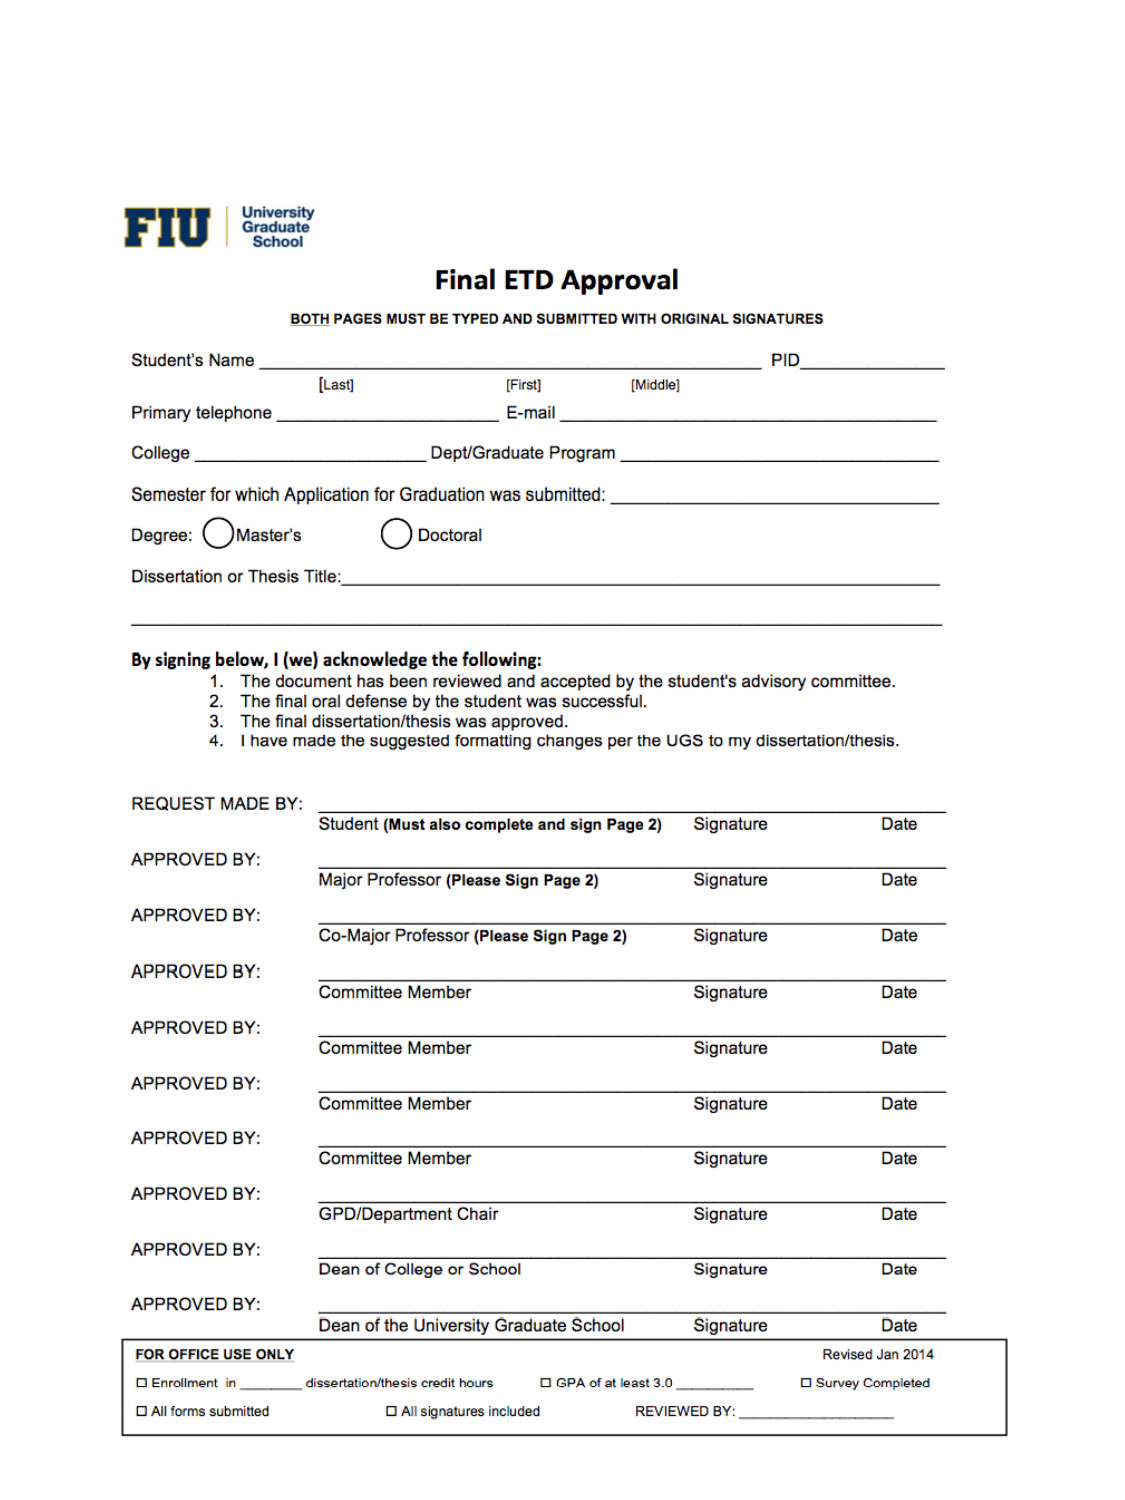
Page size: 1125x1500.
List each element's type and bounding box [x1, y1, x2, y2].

picture [99, 199, 1031, 1463]
